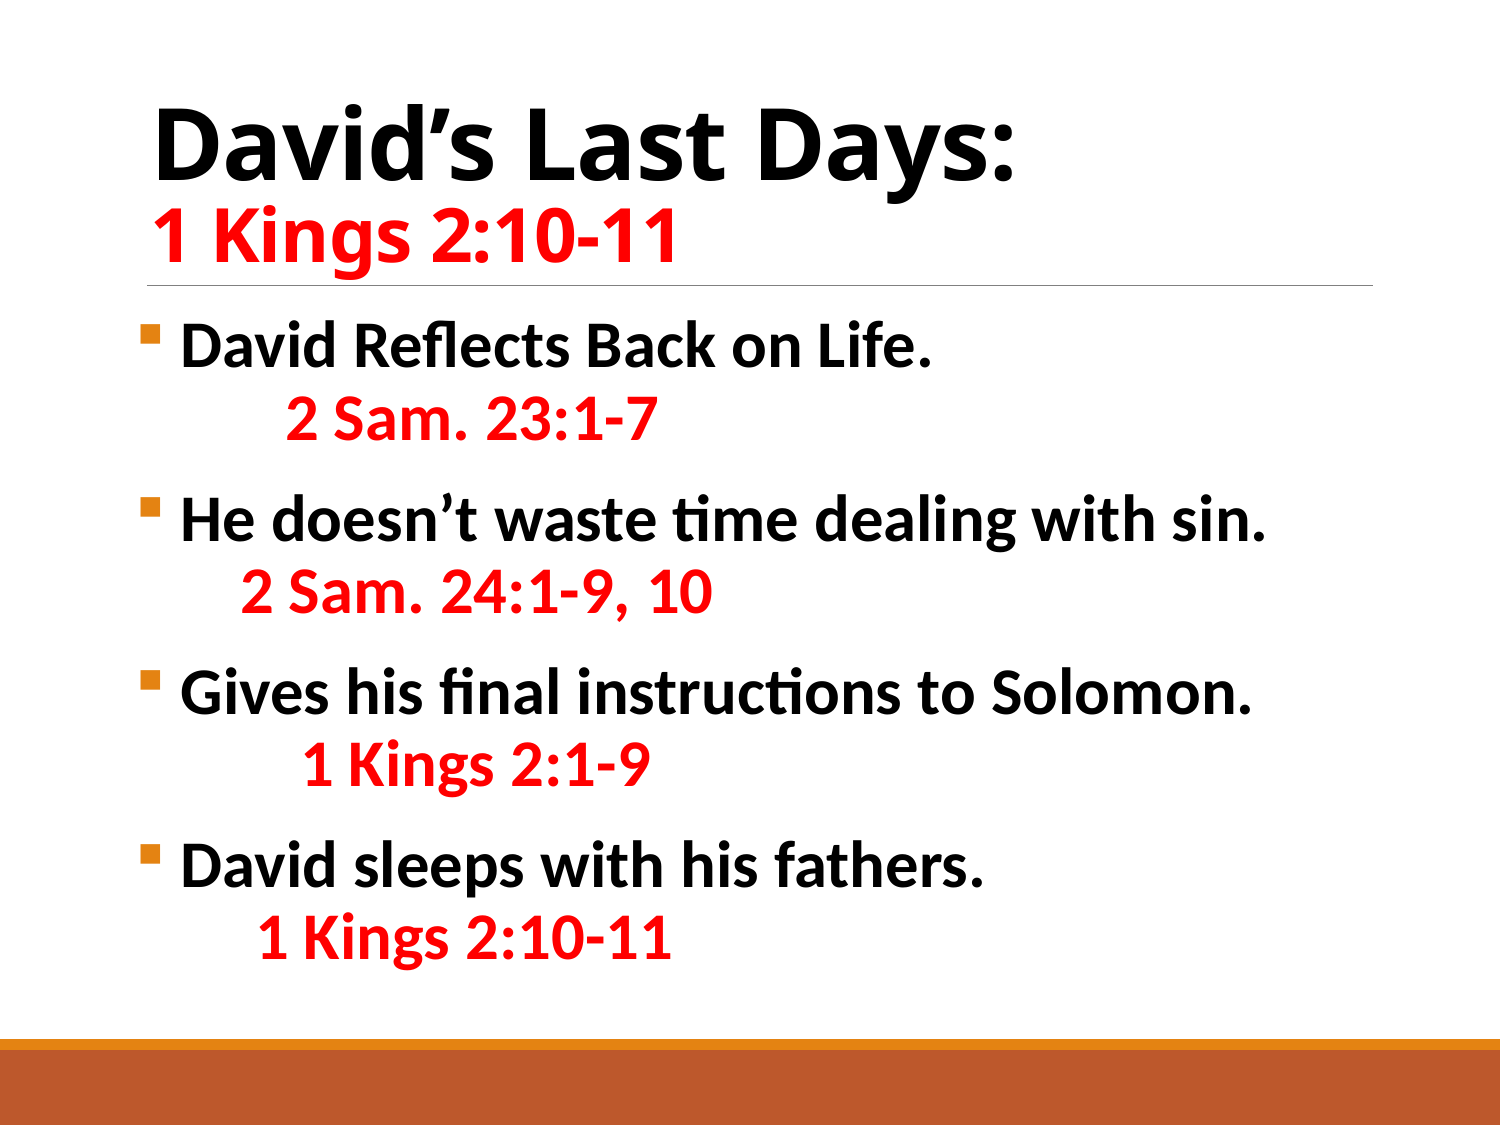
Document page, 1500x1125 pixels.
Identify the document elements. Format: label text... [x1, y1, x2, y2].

title David’s Last Days: 1 Kings 2:10-11 [135, 47, 1373, 285]
list David Reflects Back on Life. 2 Sam. 23:1-7 He doesn’t waste time dealing with sin. 2 Sam. 24:1-9, 10 Gives his final instructions to Solomon. 1 Kings 2:1-9 David sleeps with his fathers. 1 Kings 2:10-11 [135, 302, 1373, 1014]
